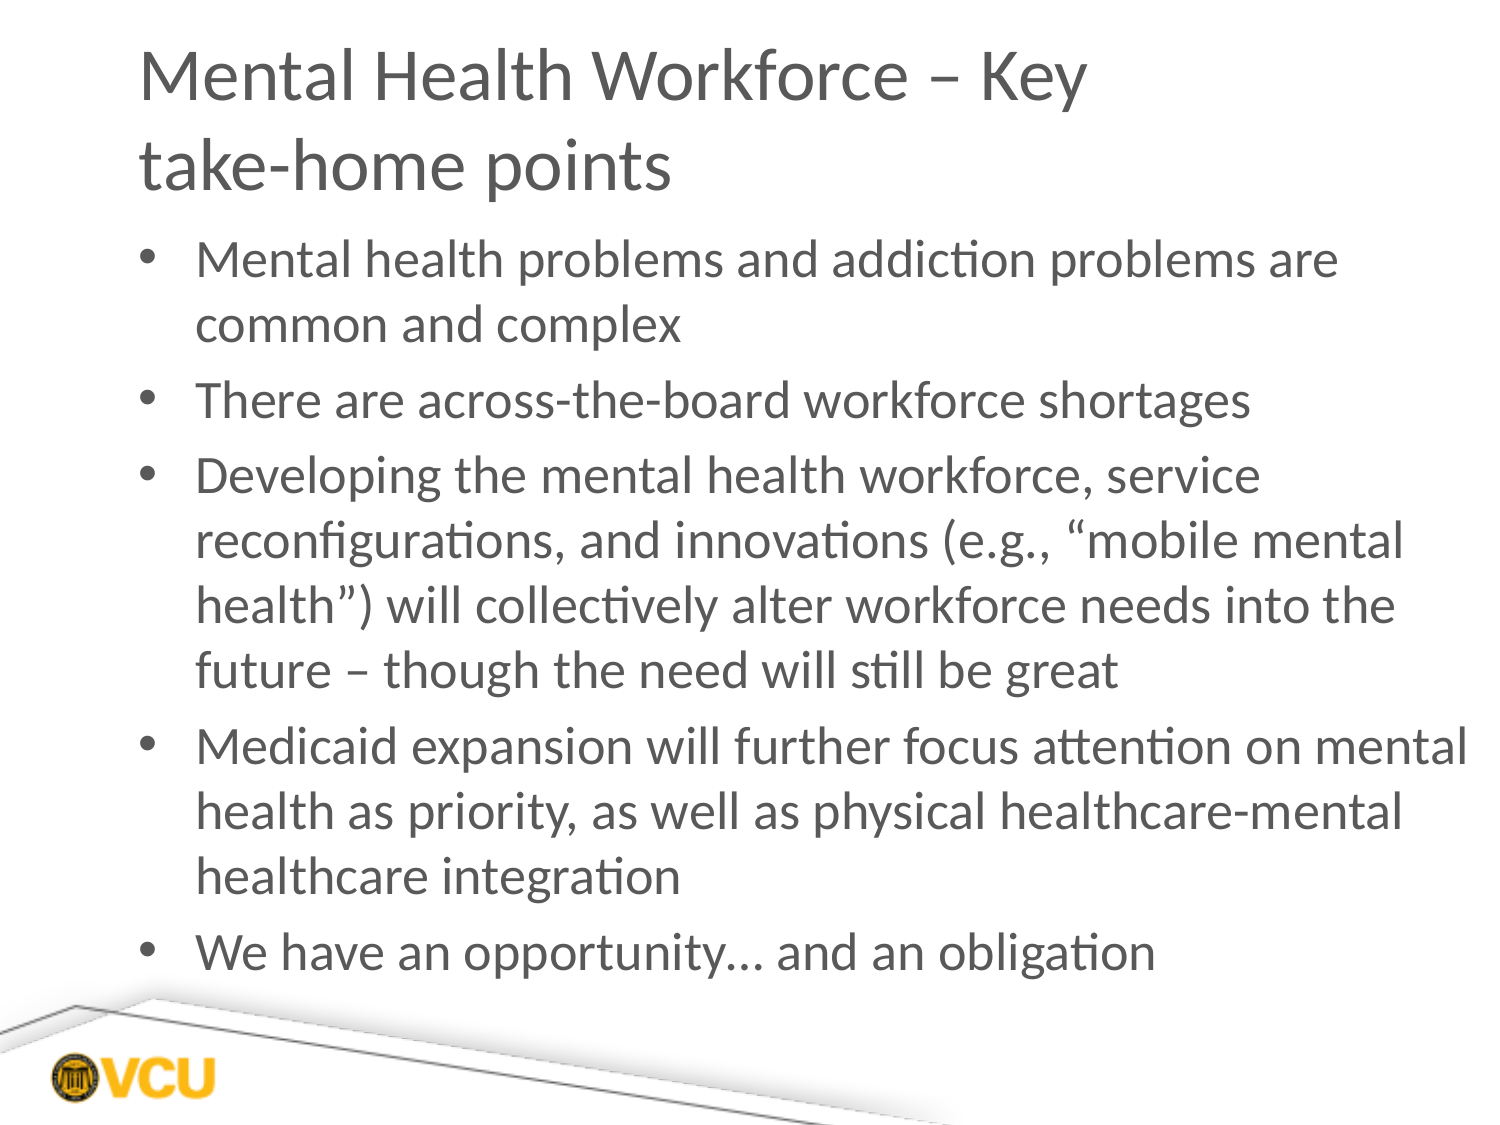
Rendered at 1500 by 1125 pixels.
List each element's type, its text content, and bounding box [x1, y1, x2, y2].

title Mental Health Workforce – Key take-home points [124, 18, 1475, 164]
list Mental health problems and addiction problems are common and complex There are across-the-board workforce shortages Developing the mental health workforce, service reconfigurations, and innovations (e.g., “mobile mental health”) will collectively alter workforce needs into the future – though the need will still be great Medicaid expansion will further focus attention on mental health as priority, as well as physical healthcare-mental healthcare integration We have an opportunity… and an obligation [124, 216, 1500, 959]
